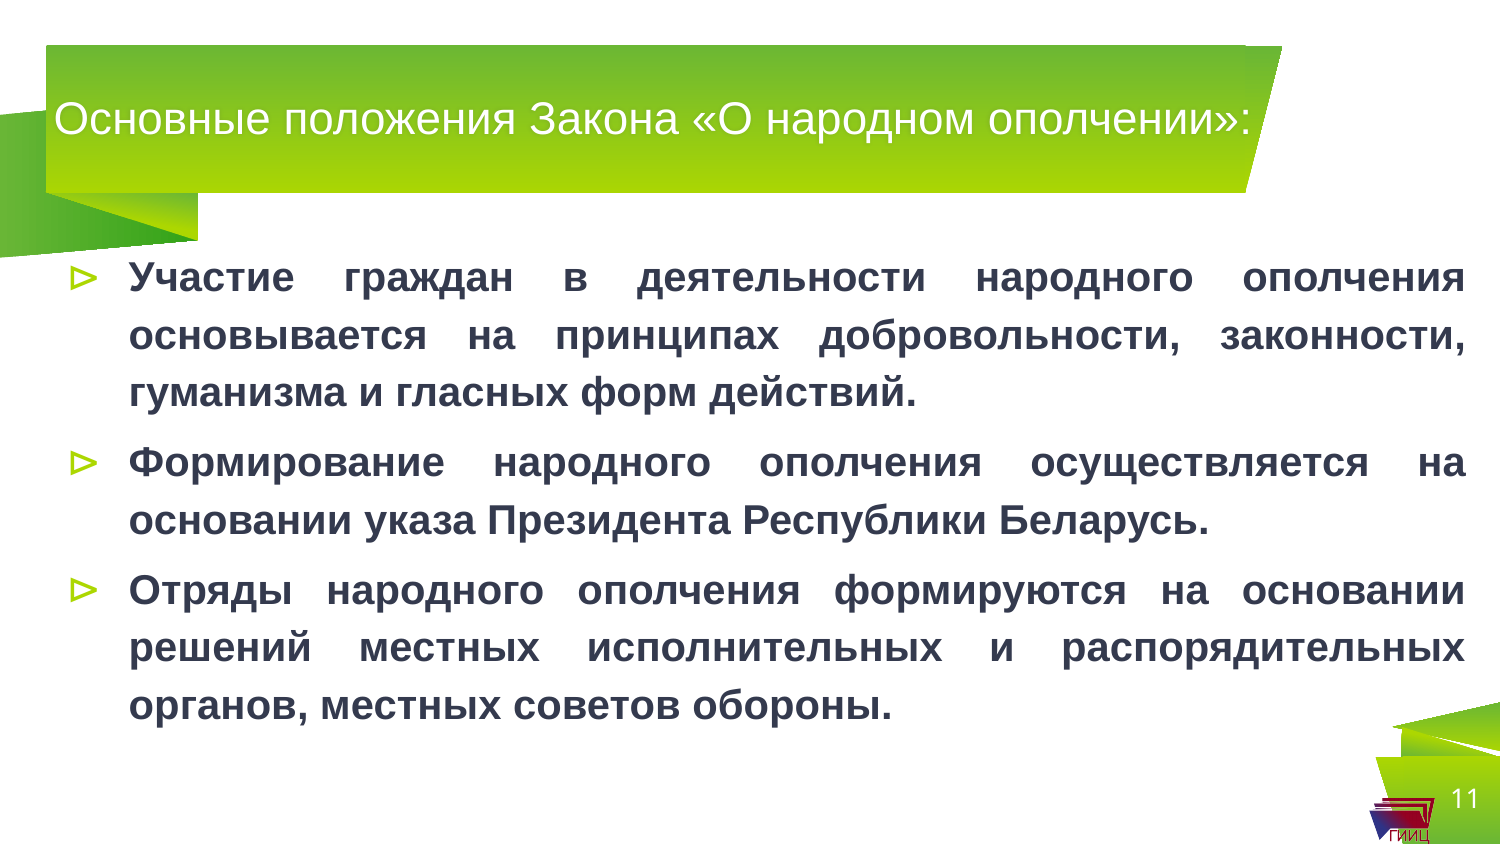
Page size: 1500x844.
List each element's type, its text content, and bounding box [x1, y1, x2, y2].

slide_number 11 [1401, 756, 1482, 844]
list Участие граждан в деятельности народного ополчения основывается на принципах добровольности, законности, гуманизма и гласных форм действий. Формирование народного ополчения осуществляется на основании указа Президента Республики Беларусь. Отряды народного ополчения формируются на основании решений местных исполнительных и распорядительных органов, местных советов обороны. [53, 242, 1467, 770]
picture [1368, 798, 1435, 844]
title Основные положения Закона «О народном ополчении»: [53, 46, 1271, 194]
